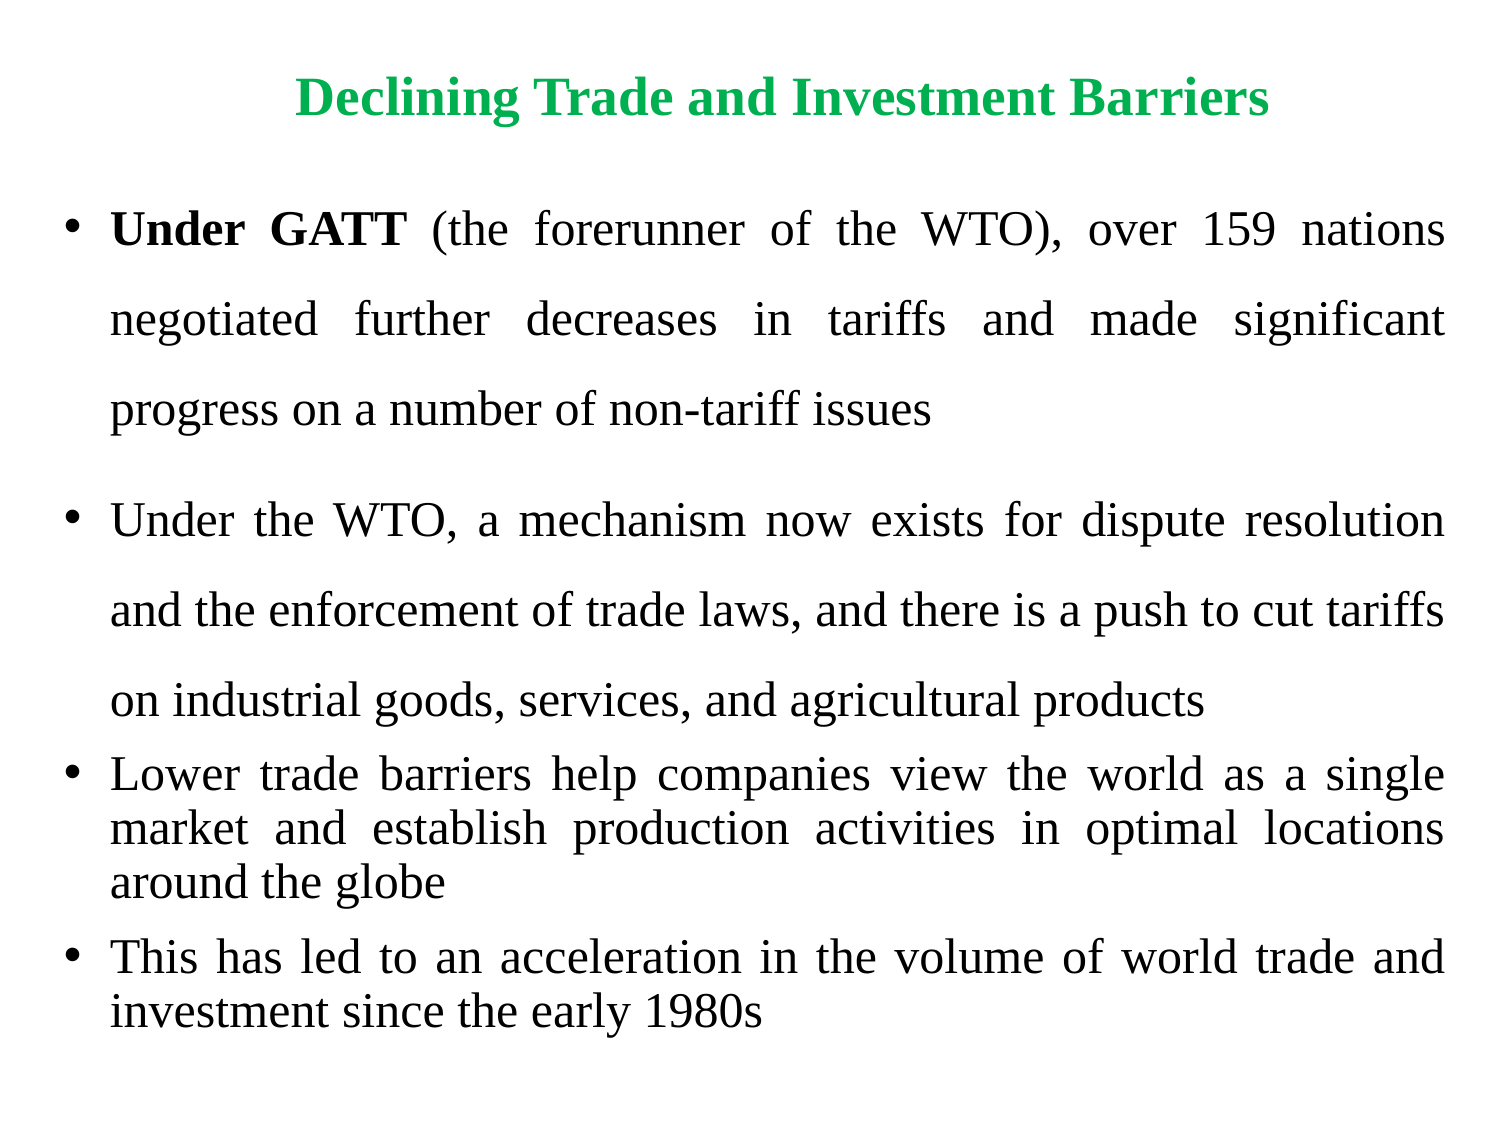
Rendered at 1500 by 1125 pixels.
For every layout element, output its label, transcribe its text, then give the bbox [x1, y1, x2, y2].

list Under GATT (the forerunner of the WTO), over 159 nations negotiated further decreases in tariffs and made significant progress on a number of non-tariff issues Under the WTO, a mechanism now exists for dispute resolution and the enforcement of trade laws, and there is a push to cut tariffs on industrial goods, services, and agricultural products Lower trade barriers help companies view the world as a single market and establish production activities in optimal locations around the globe This has led to an acceleration in the volume of world trade and investment since the early 1980s [48, 158, 1462, 1050]
title Declining Trade and Investment Barriers [103, 59, 1397, 136]
